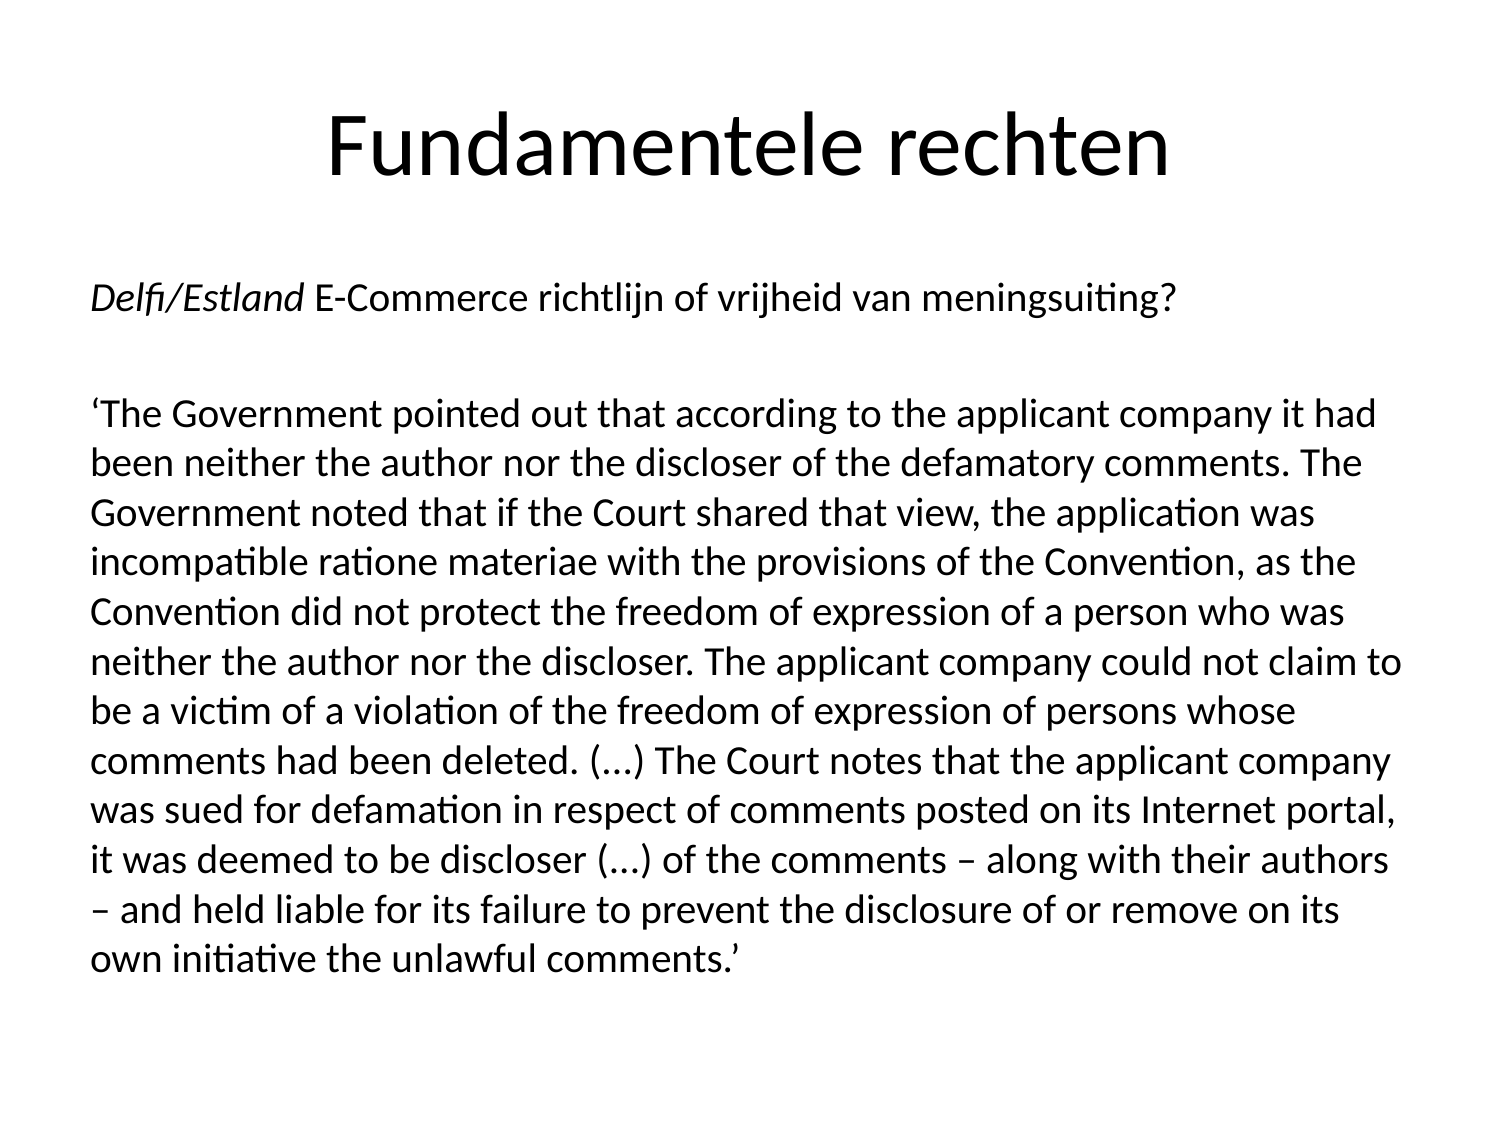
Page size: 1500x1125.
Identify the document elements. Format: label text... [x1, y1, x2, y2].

list Delfi/Estland E-Commerce richtlijn of vrijheid van meningsuiting? ‘The Government pointed out that according to the applicant company it had been neither the author nor the discloser of the defamatory comments. The Government noted that if the Court shared that view, the application was incompatible ratione materiae with the provisions of the Convention, as the Convention did not protect the freedom of expression of a person who was neither the author nor the discloser. The applicant company could not claim to be a victim of a violation of the freedom of expression of persons whose comments had been deleted. (...) The Court notes that the applicant company was sued for defamation in respect of comments posted on its Internet portal, it was deemed to be discloser (...) of the comments – along with their authors – and held liable for its failure to prevent the disclosure of or remove on its own initiative the unlawful comments.’ [75, 262, 1425, 1005]
title Fundamentele rechten [75, 45, 1425, 233]
